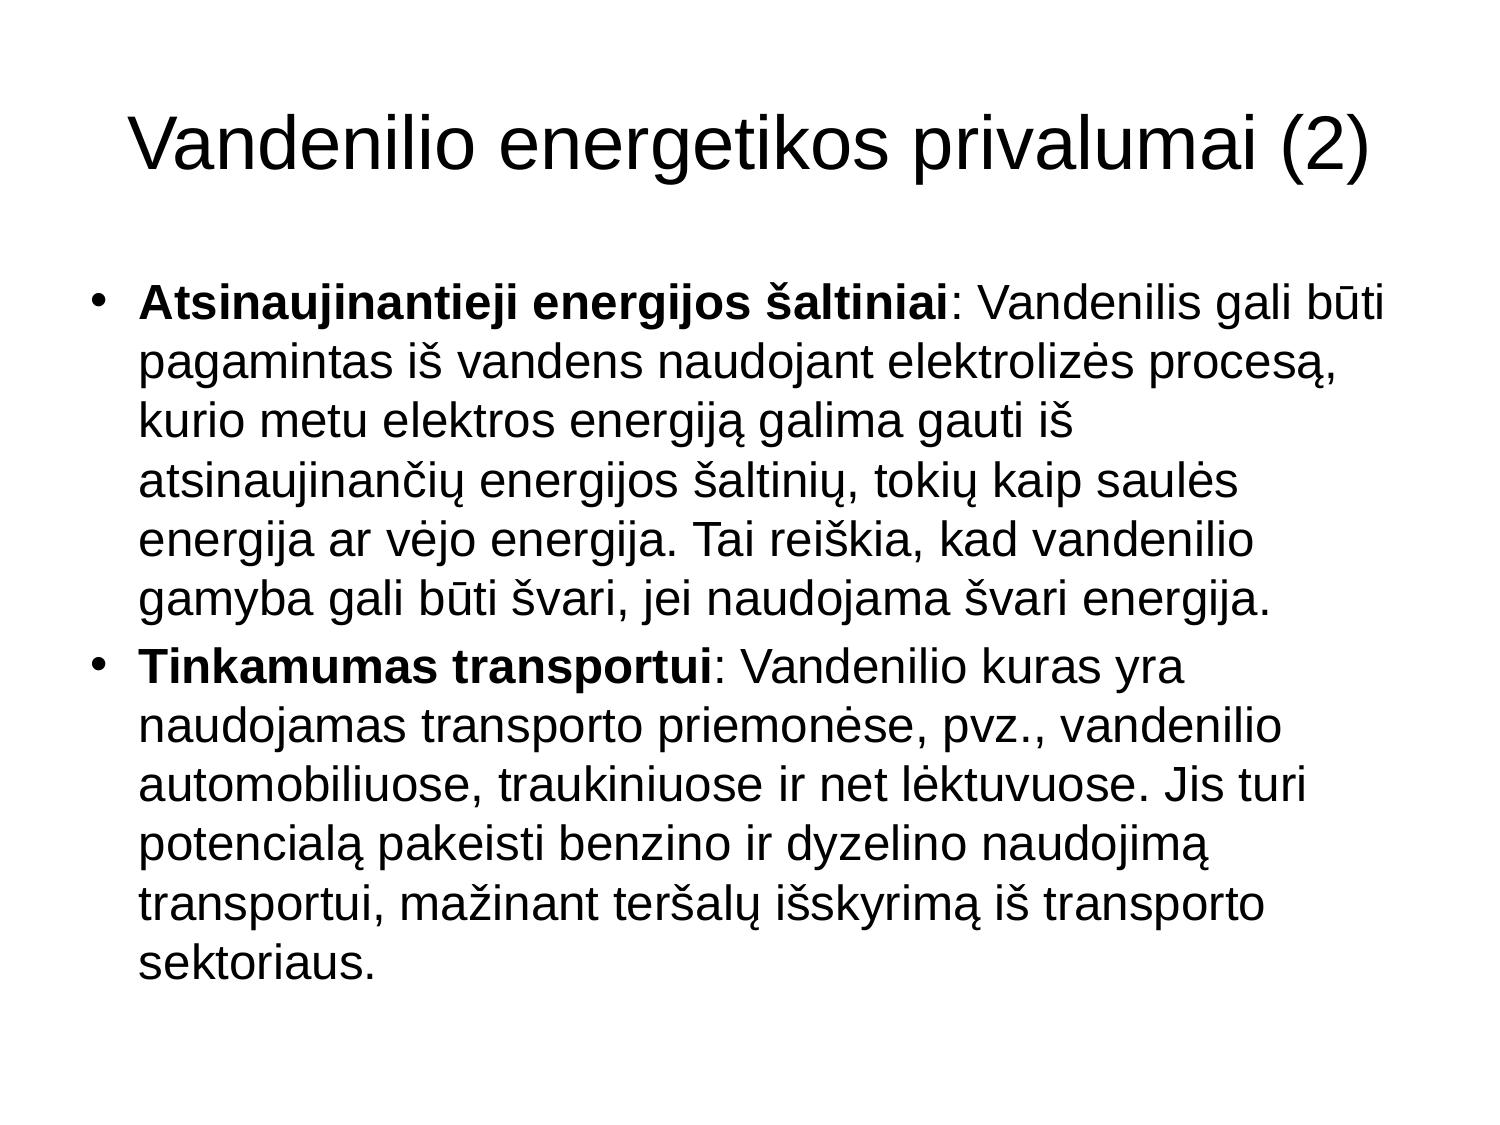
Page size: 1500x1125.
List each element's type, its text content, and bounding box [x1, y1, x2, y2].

title Vandenilio energetikos privalumai (2) [75, 45, 1425, 233]
list Atsinaujinantieji energijos šaltiniai: Vandenilis gali būti pagamintas iš vandens naudojant elektrolizės procesą, kurio metu elektros energiją galima gauti iš atsinaujinančių energijos šaltinių, tokių kaip saulės energija ar vėjo energija. Tai reiškia, kad vandenilio gamyba gali būti švari, jei naudojama švari energija. Tinkamumas transportui: Vandenilio kuras yra naudojamas transporto priemonėse, pvz., vandenilio automobiliuose, traukiniuose ir net lėktuvuose. Jis turi potencialą pakeisti benzino ir dyzelino naudojimą transportui, mažinant teršalų išskyrimą iš transporto sektoriaus. [75, 262, 1425, 1005]
